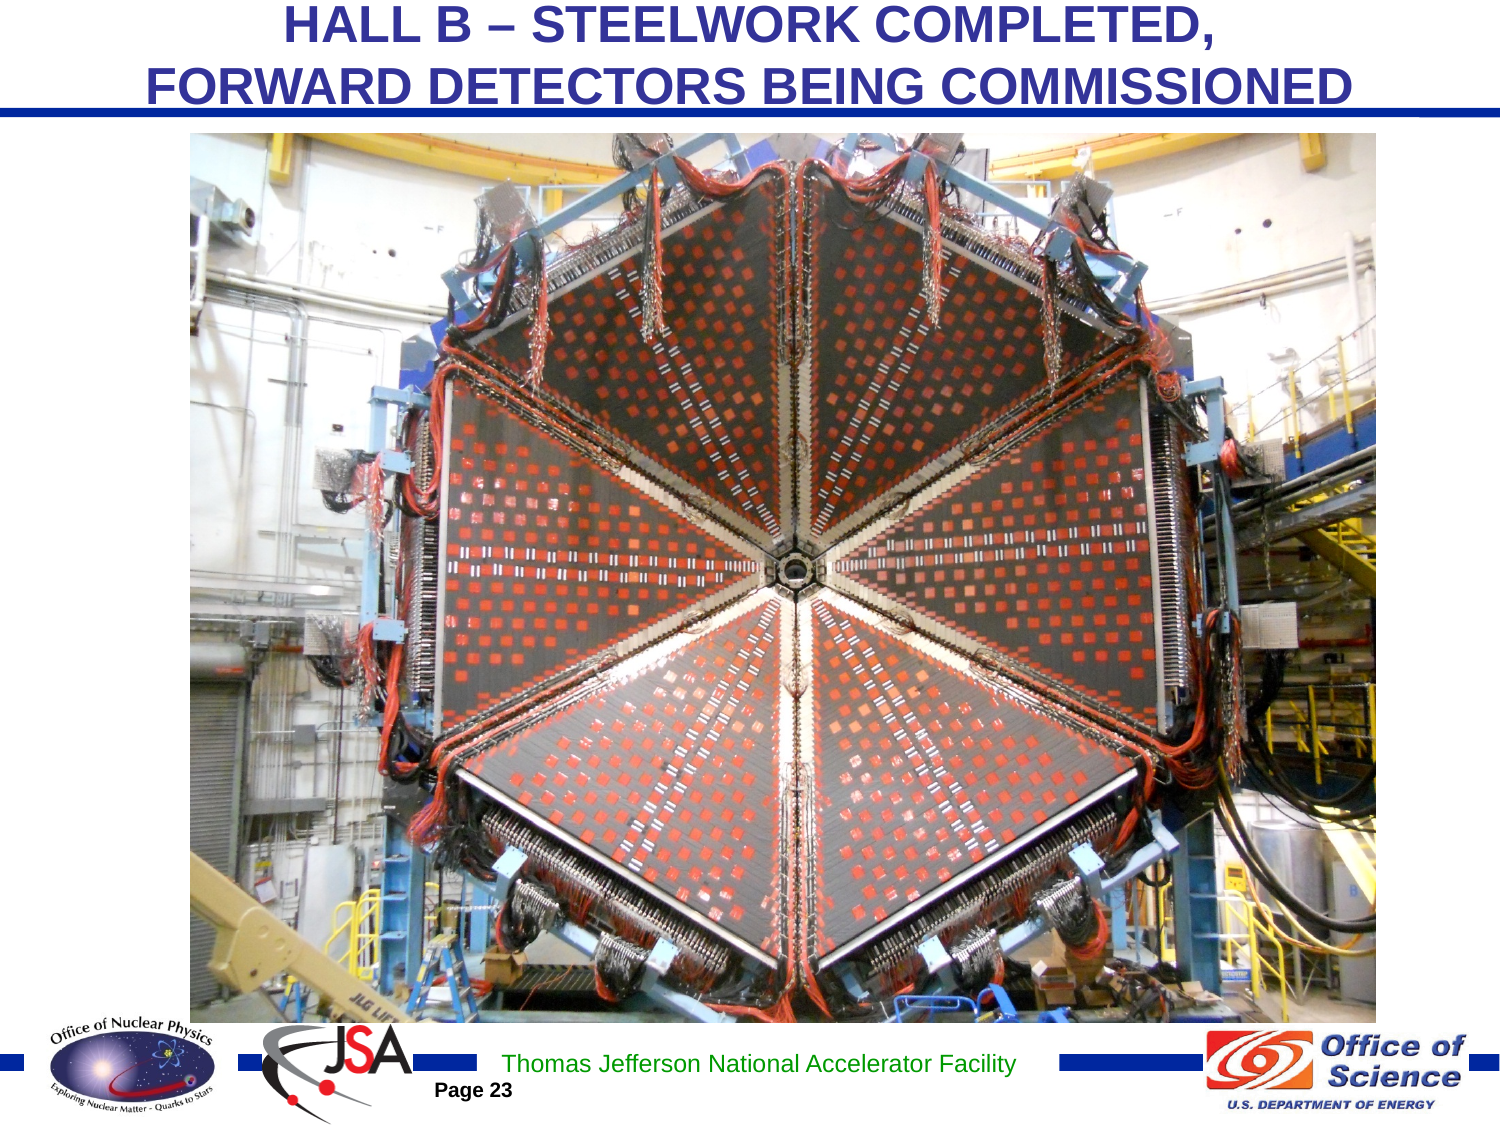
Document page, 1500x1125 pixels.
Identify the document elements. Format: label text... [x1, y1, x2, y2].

picture [262, 1024, 413, 1125]
picture [24, 133, 1376, 1124]
picture [1203, 1025, 1469, 1114]
title HALL B – STEELWORK COMPLETED, FORWARD DETECTORS BEING COMMISSIONED [0, 0, 1500, 106]
